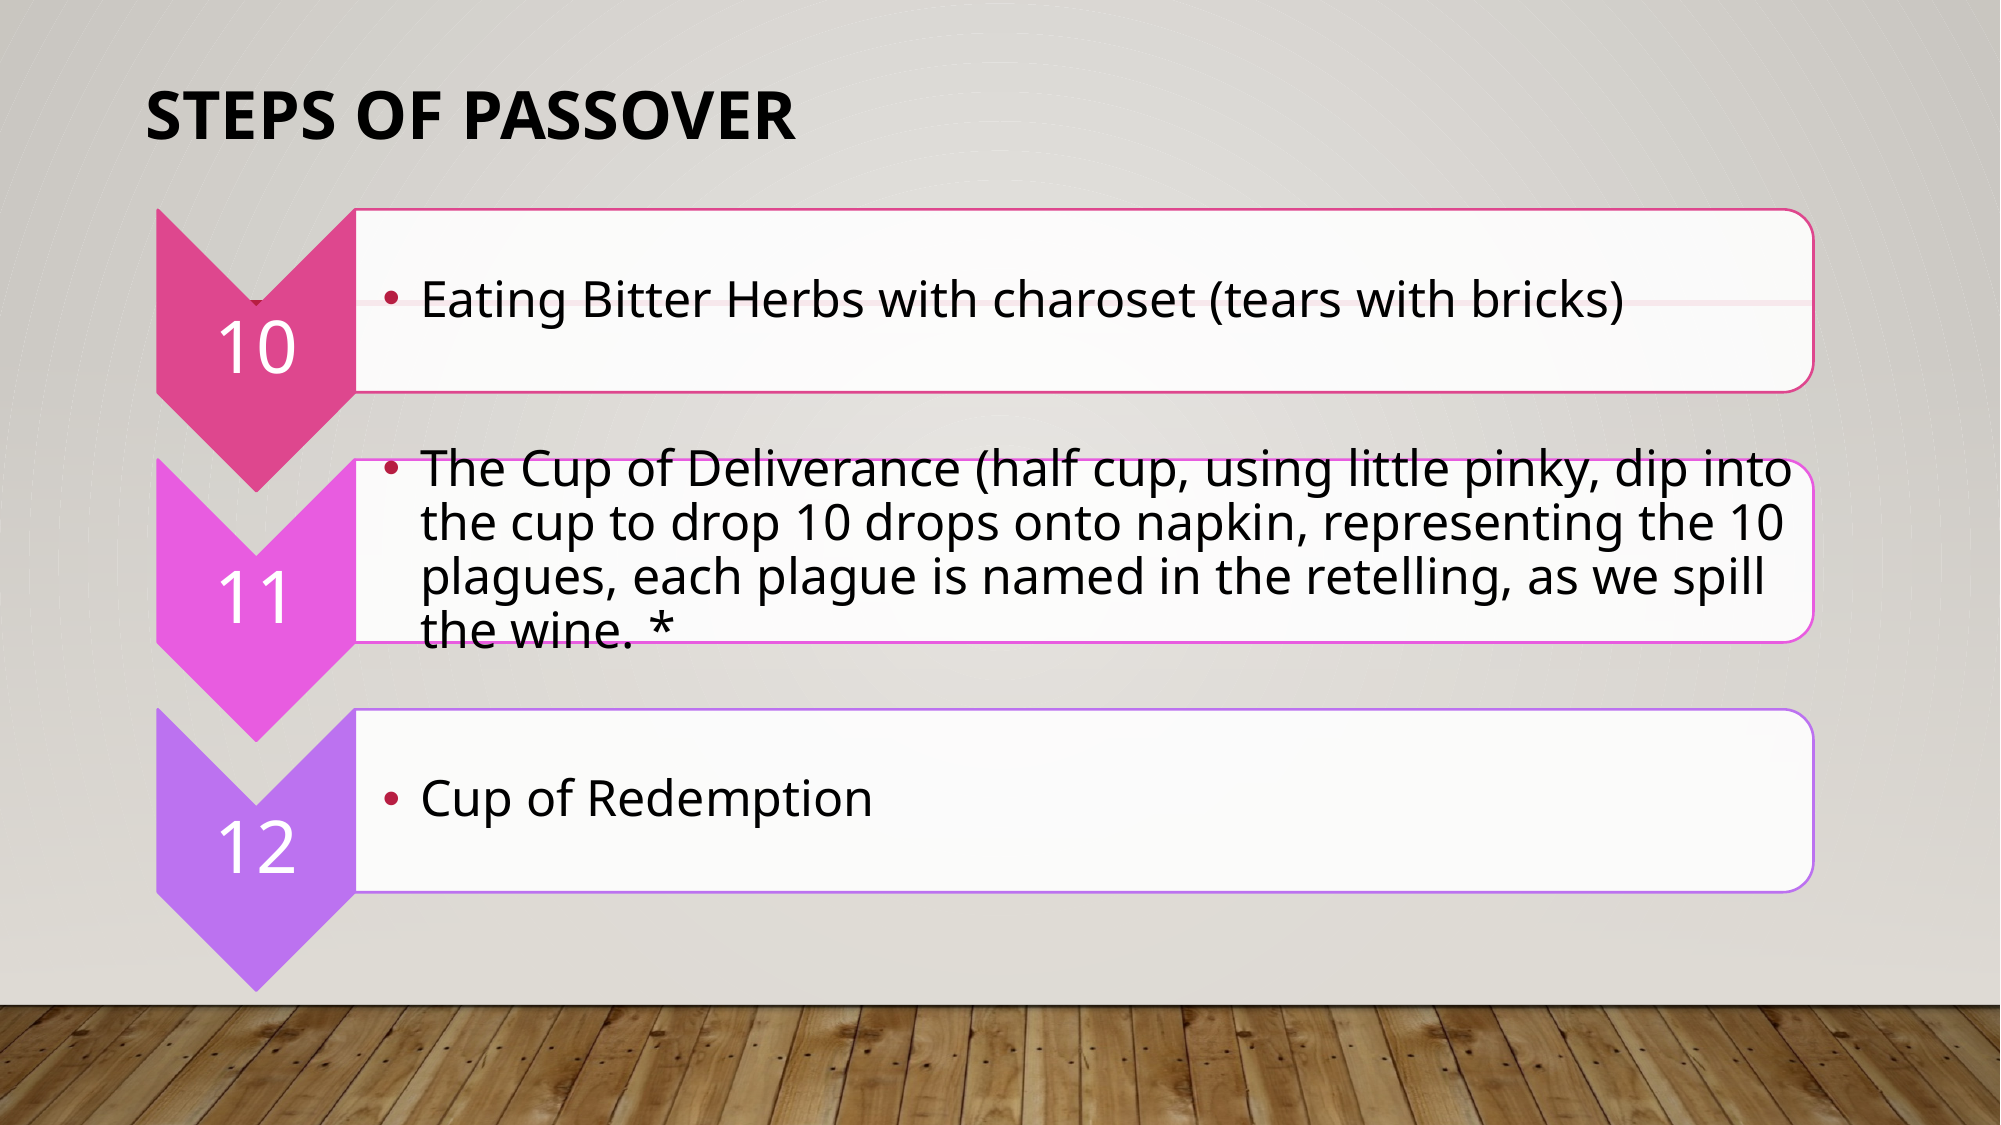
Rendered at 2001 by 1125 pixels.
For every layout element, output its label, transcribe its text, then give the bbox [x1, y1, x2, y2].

picture [0, 1005, 2000, 1125]
title Steps of Passover [137, 73, 1714, 247]
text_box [157, 209, 1814, 991]
